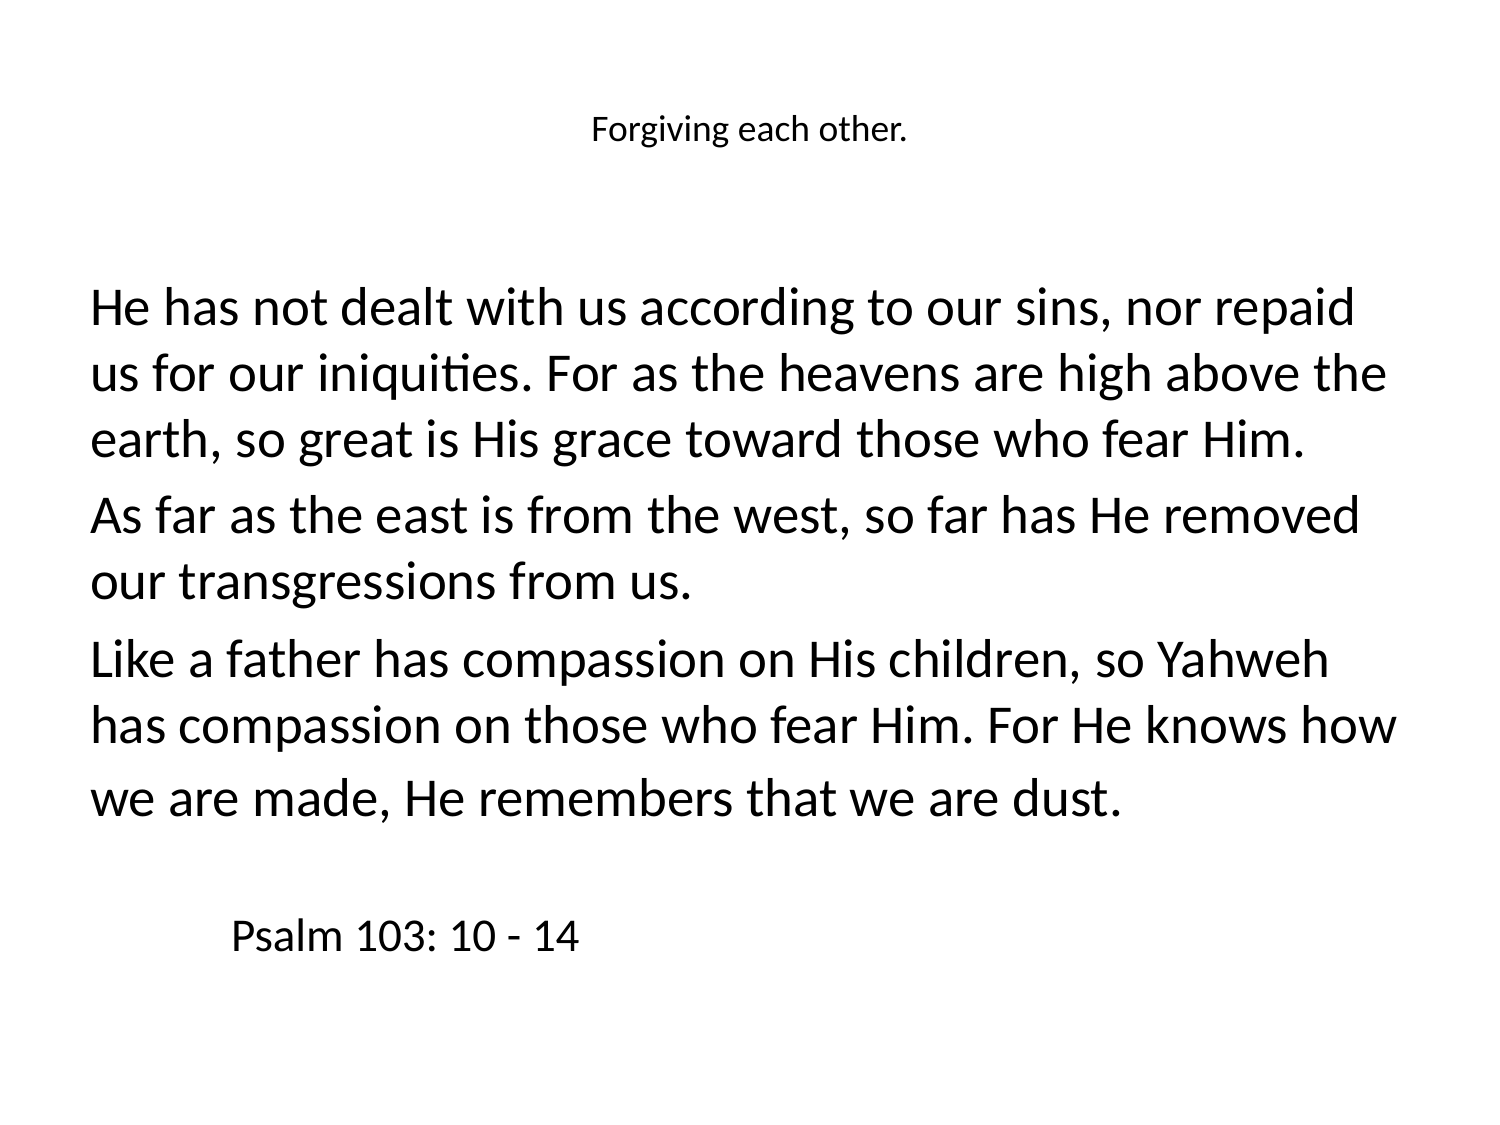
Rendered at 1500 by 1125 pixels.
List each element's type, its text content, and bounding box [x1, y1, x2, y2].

list He has not dealt with us according to our sins, nor repaid us for our iniquities. For as the heavens are high above the earth, so great is His grace toward those who fear Him. As far as the east is from the west, so far has He removed our transgressions from us. Like a father has compassion on His children, so Yahweh has compassion on those who fear Him. For He knows how we are made, He remembers that we are dust. Psalm 103: 10 - 14 [74, 196, 1426, 1059]
title Forgiving each other. [74, 44, 1426, 196]
